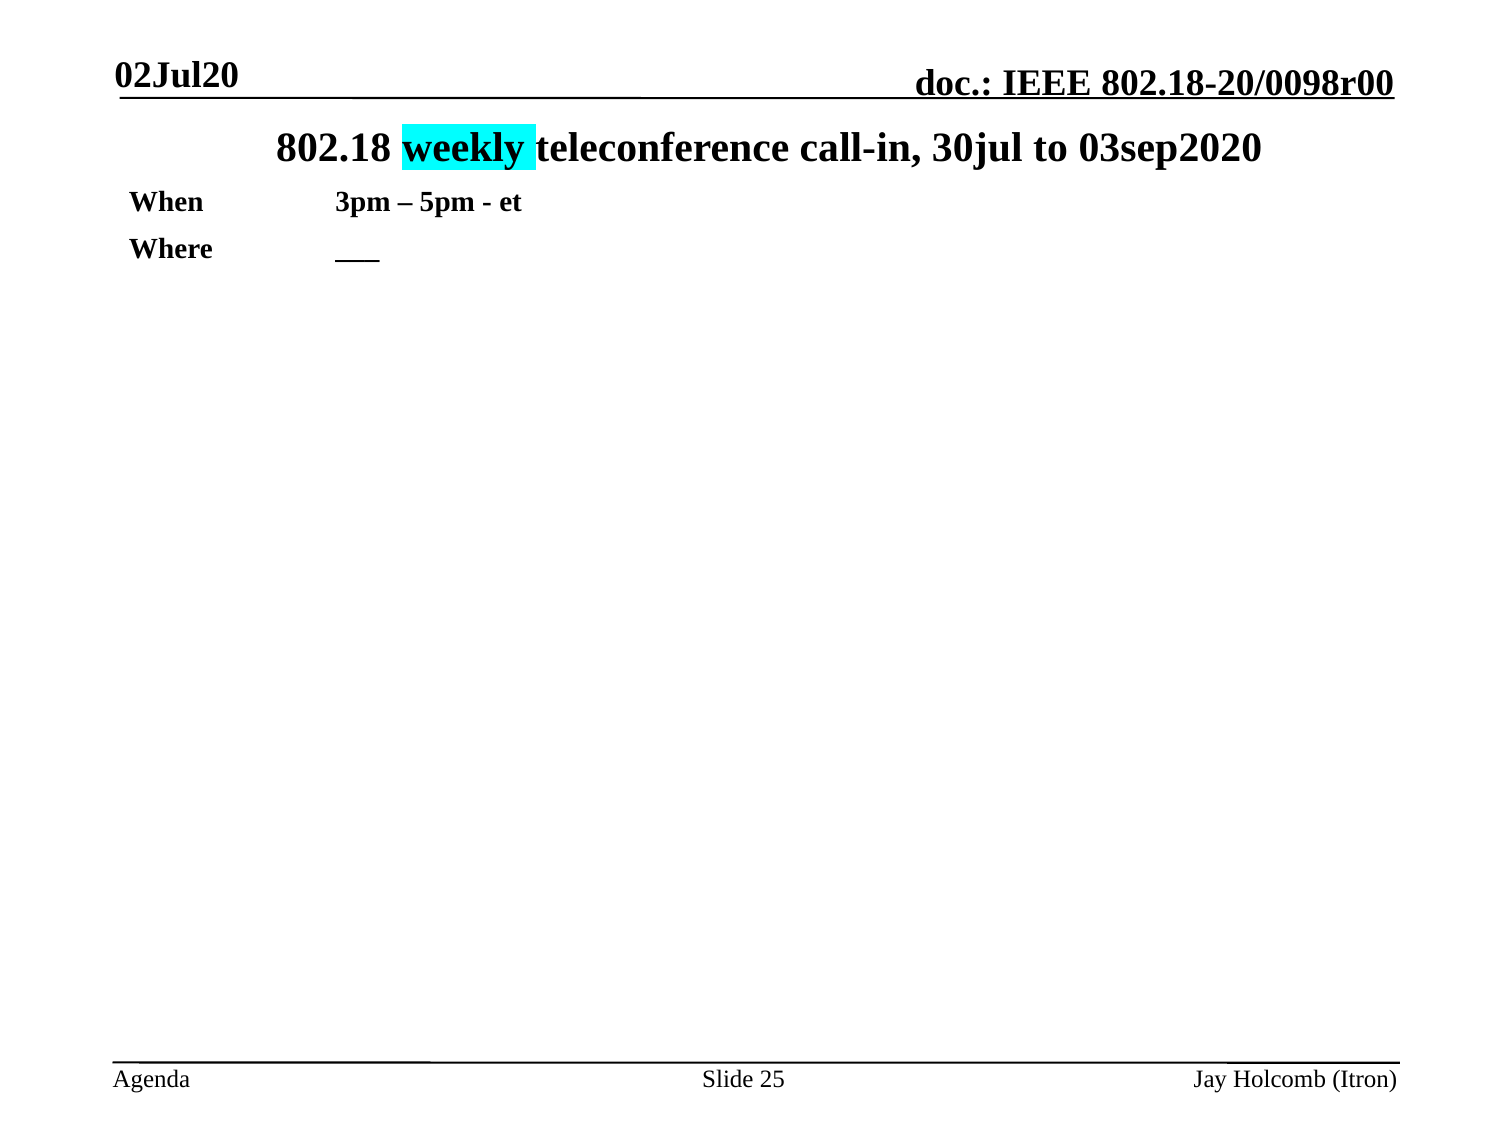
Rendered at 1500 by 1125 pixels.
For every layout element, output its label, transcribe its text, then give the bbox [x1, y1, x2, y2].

footer Jay Holcomb (Itron) [874, 1063, 1398, 1093]
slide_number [114, 49, 478, 95]
text_box 802.18 weekly teleconference call-in, 30jul to 03sep2020 When 3pm – 5pm - et Where ___ [114, 112, 1425, 1063]
slide_number Slide 25 [687, 1063, 800, 1123]
